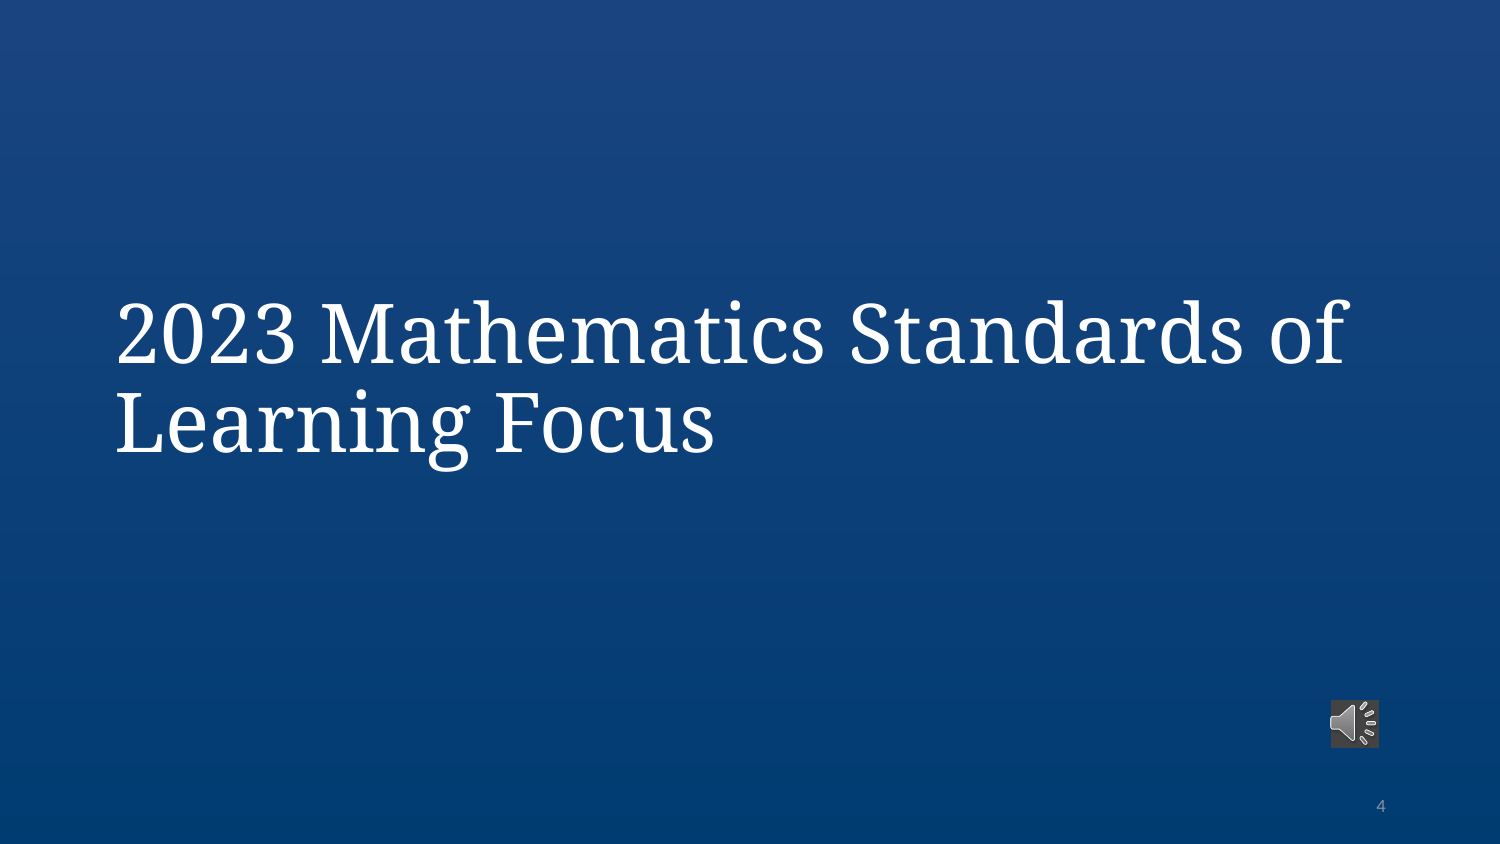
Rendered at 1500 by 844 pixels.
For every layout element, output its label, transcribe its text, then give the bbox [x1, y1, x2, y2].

picture [1329, 699, 1381, 750]
slide_number 4 [1059, 782, 1397, 827]
title 2023 Mathematics Standards of Learning Focus [103, 225, 1397, 477]
